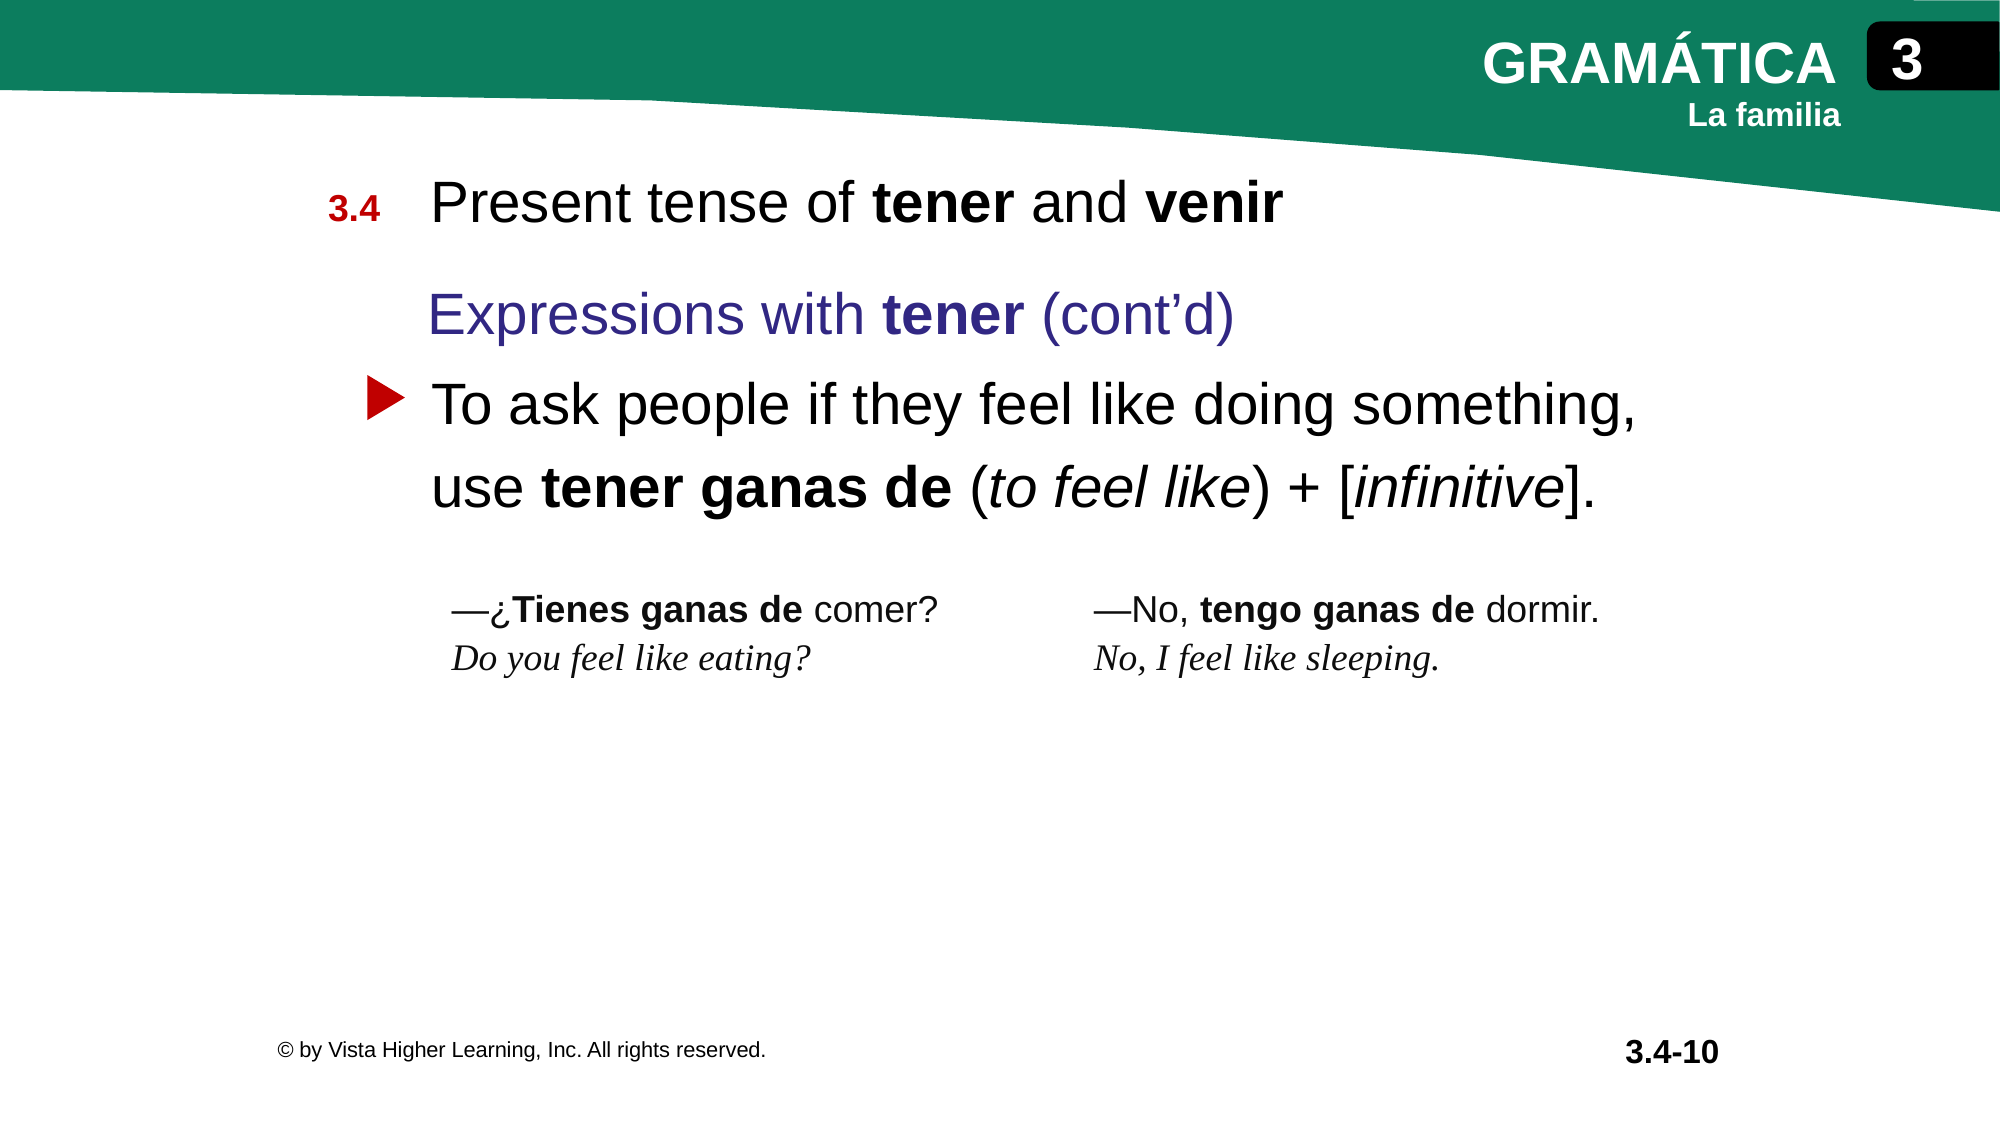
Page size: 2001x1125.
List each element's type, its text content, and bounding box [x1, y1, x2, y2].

list To ask people if they feel like doing something, use tener ganas de (to feel like) + [infinitive]. [341, 344, 1691, 854]
footer © by Vista Higher Learning, Inc. All rights reserved. [262, 1023, 1231, 1076]
text_box [366, 374, 406, 421]
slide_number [1283, 1023, 1735, 1077]
table_header —¿Tienes ganas de comer? Do you feel like eating? [452, 589, 1076, 678]
table_header —No, tengo ganas de dormir. No, I feel like sleeping. [1076, 589, 1678, 678]
text_box Expressions with tener (cont’d) [412, 268, 1655, 354]
